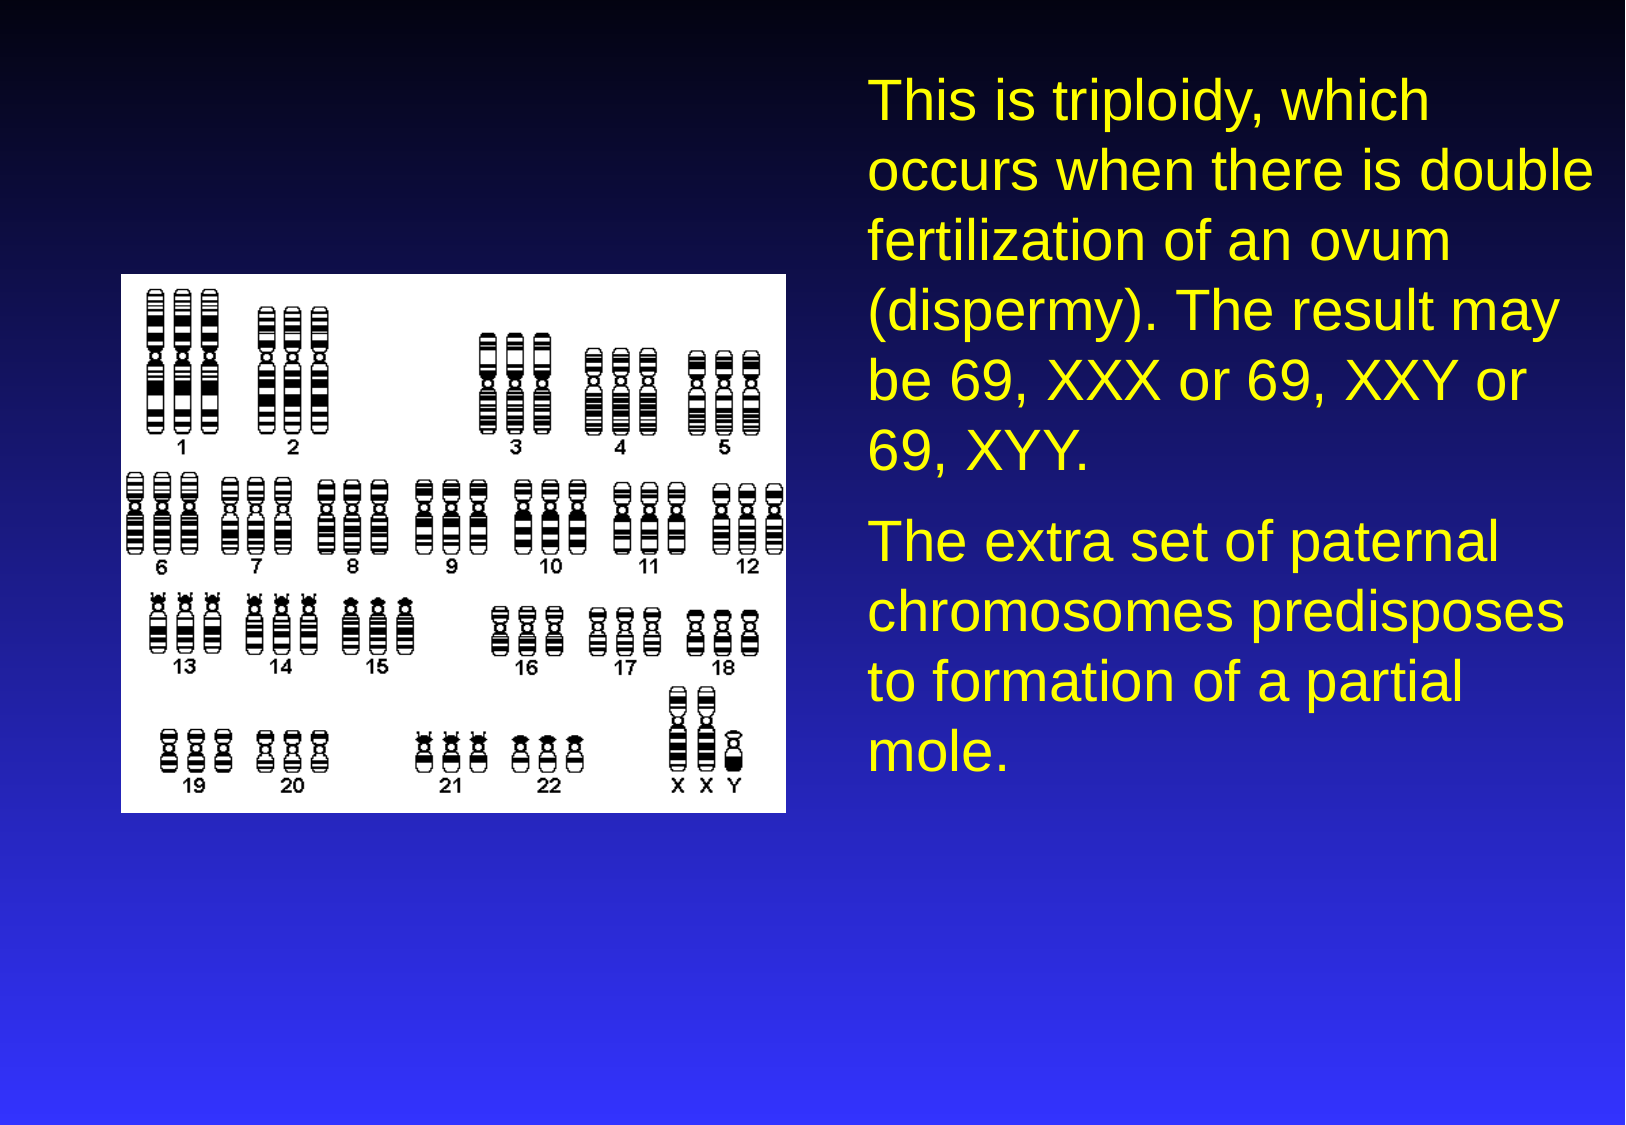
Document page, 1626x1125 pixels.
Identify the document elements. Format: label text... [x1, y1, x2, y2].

picture [121, 274, 786, 813]
text_box This is triploidy, which occurs when there is double fertilization of an ovum (dispermy). The result may be 69, XXX or 69, XXY or 69, XYY. The extra set of paternal chromosomes predisposes to formation of a partial mole. [853, 54, 1625, 790]
